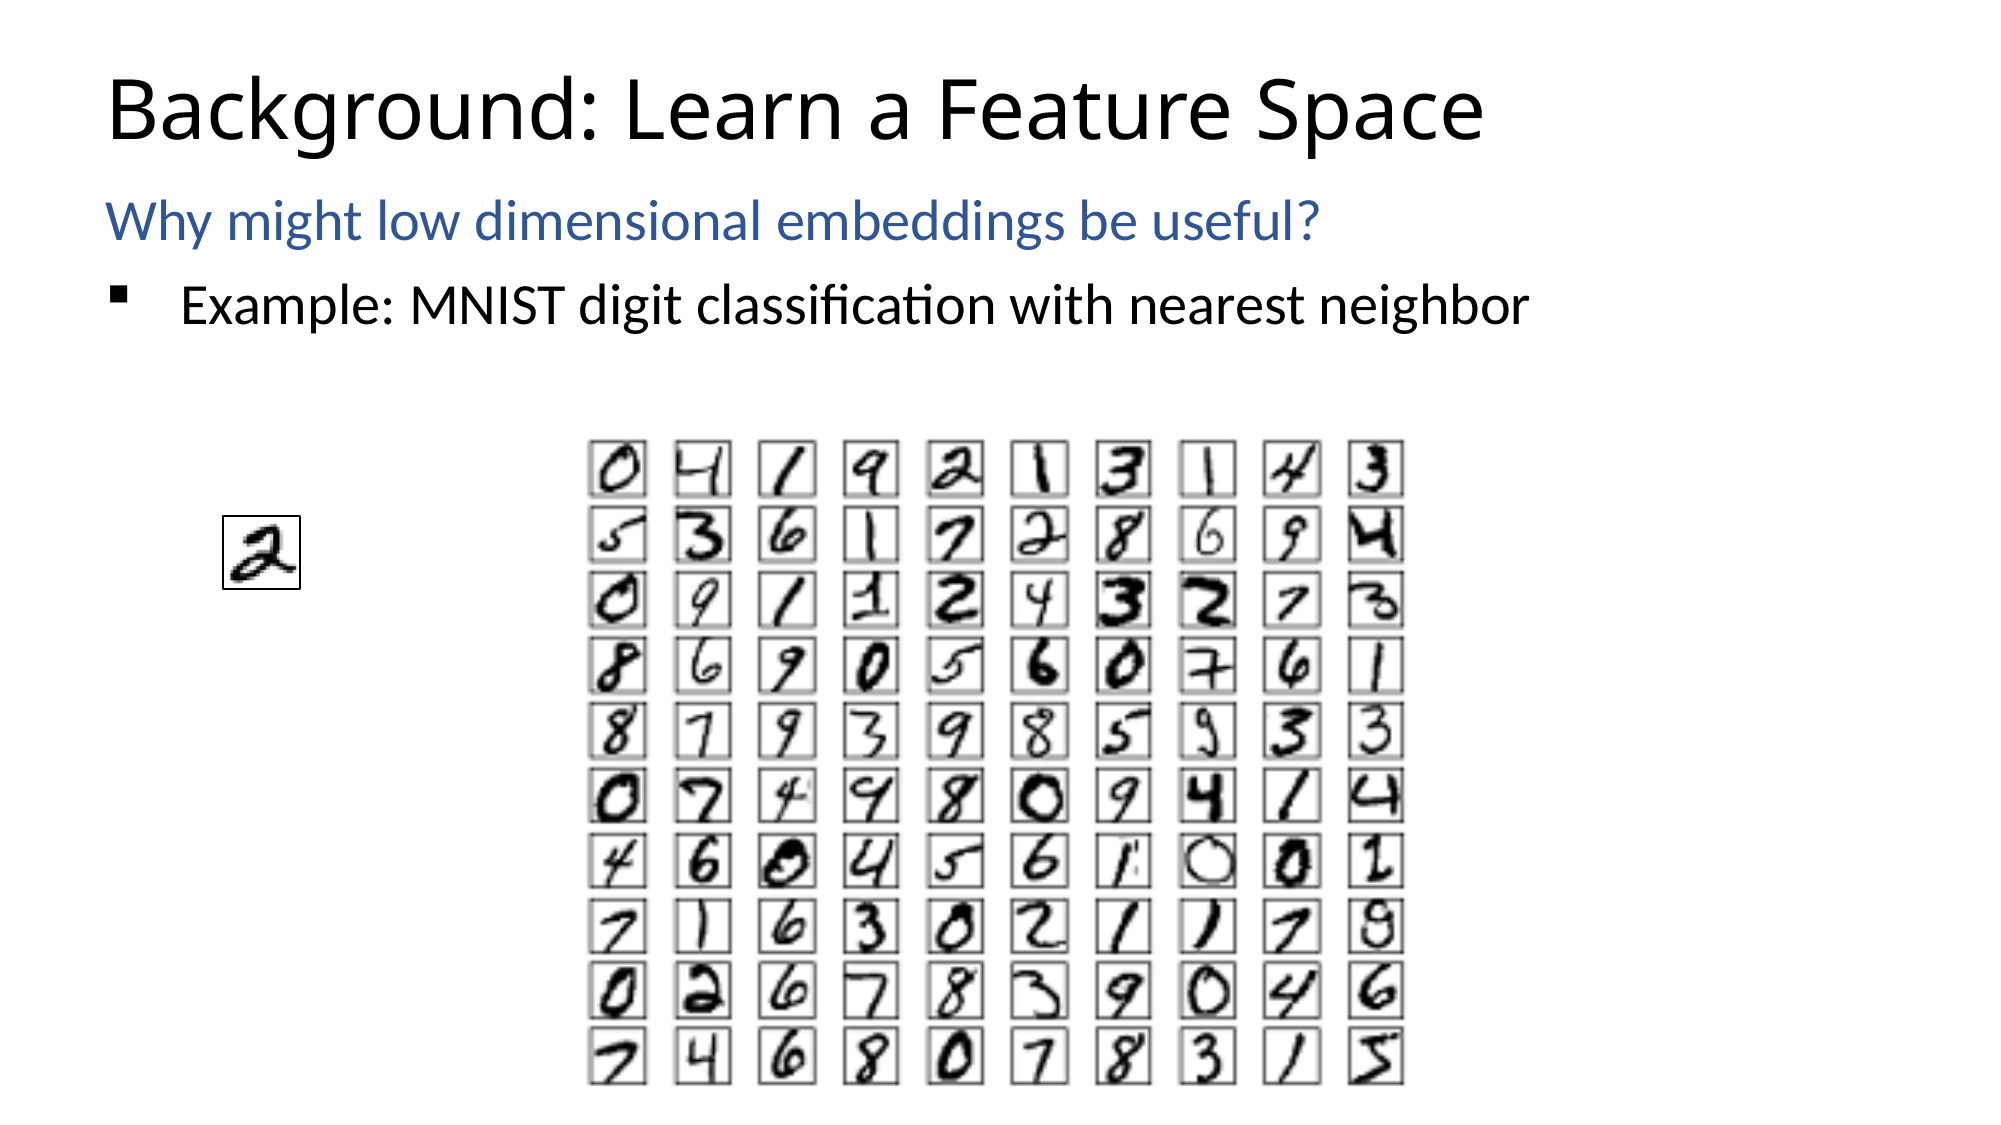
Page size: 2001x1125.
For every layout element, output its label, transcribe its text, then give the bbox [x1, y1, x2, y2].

picture [582, 428, 1418, 1096]
picture [224, 517, 300, 588]
list Why might low dimensional embeddings be useful? Example: MNIST digit classification with nearest neighbor [90, 182, 1816, 518]
title Background: Learn a Feature Space [90, 60, 1816, 164]
